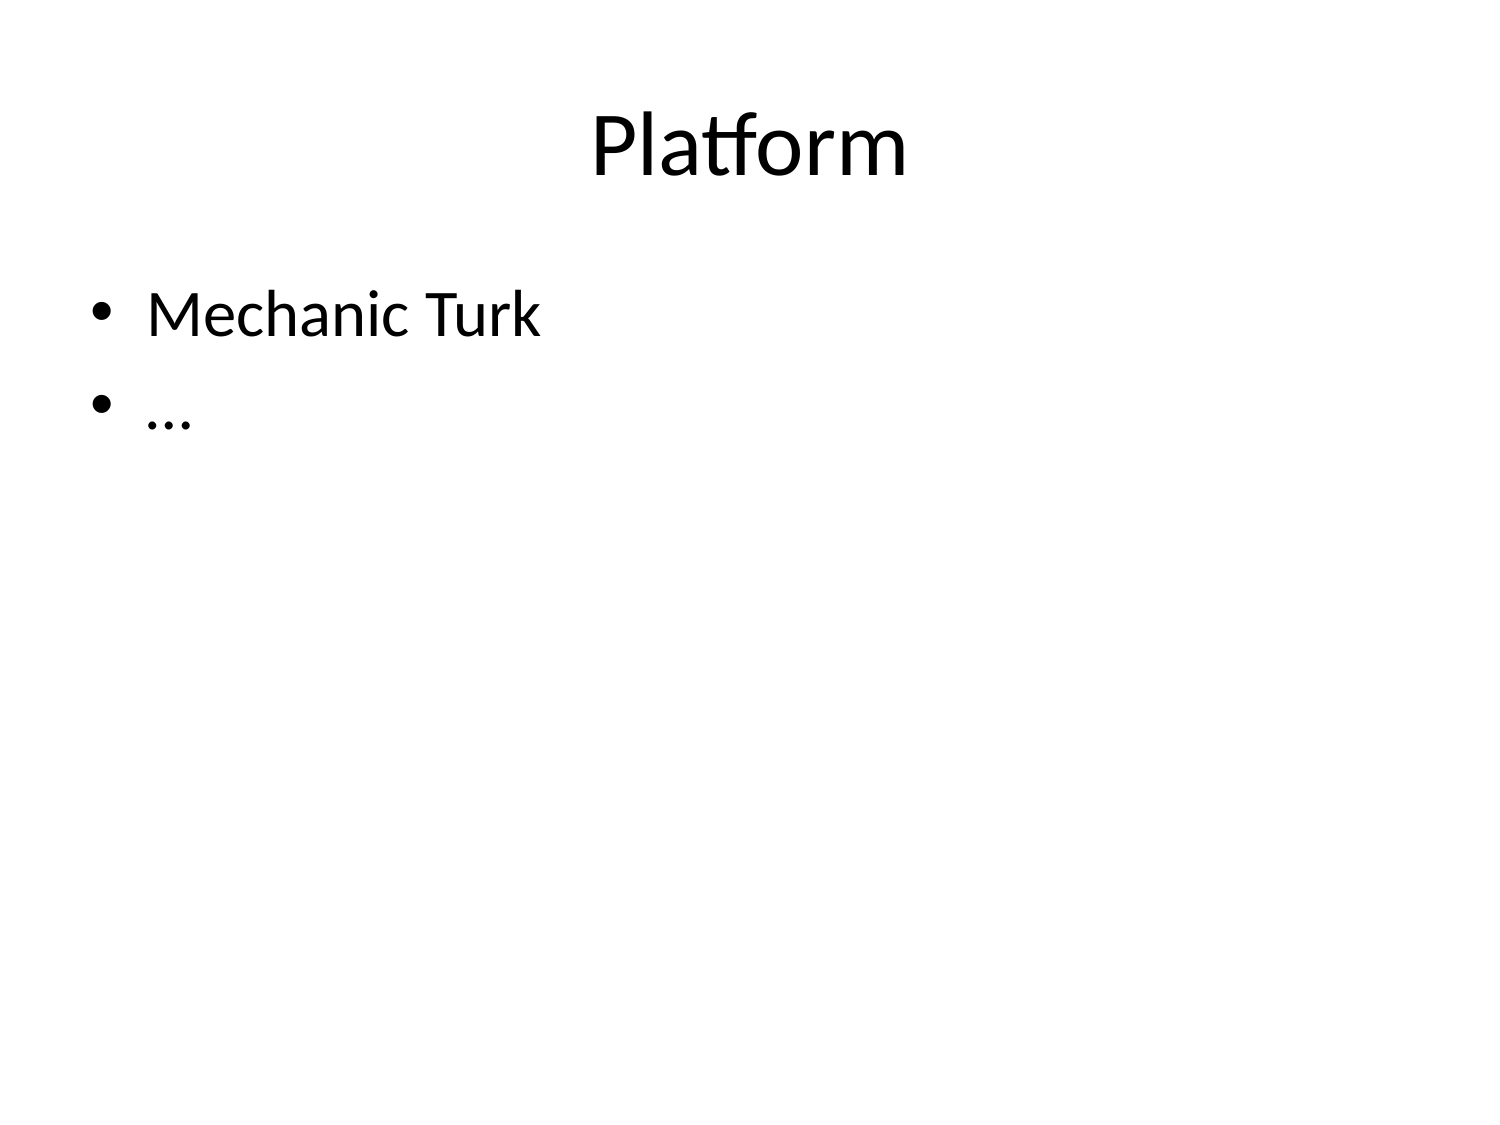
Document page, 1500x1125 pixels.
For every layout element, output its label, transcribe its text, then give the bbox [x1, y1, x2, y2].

list Mechanic Turk … [75, 262, 1425, 1005]
title Platform [75, 45, 1425, 233]
